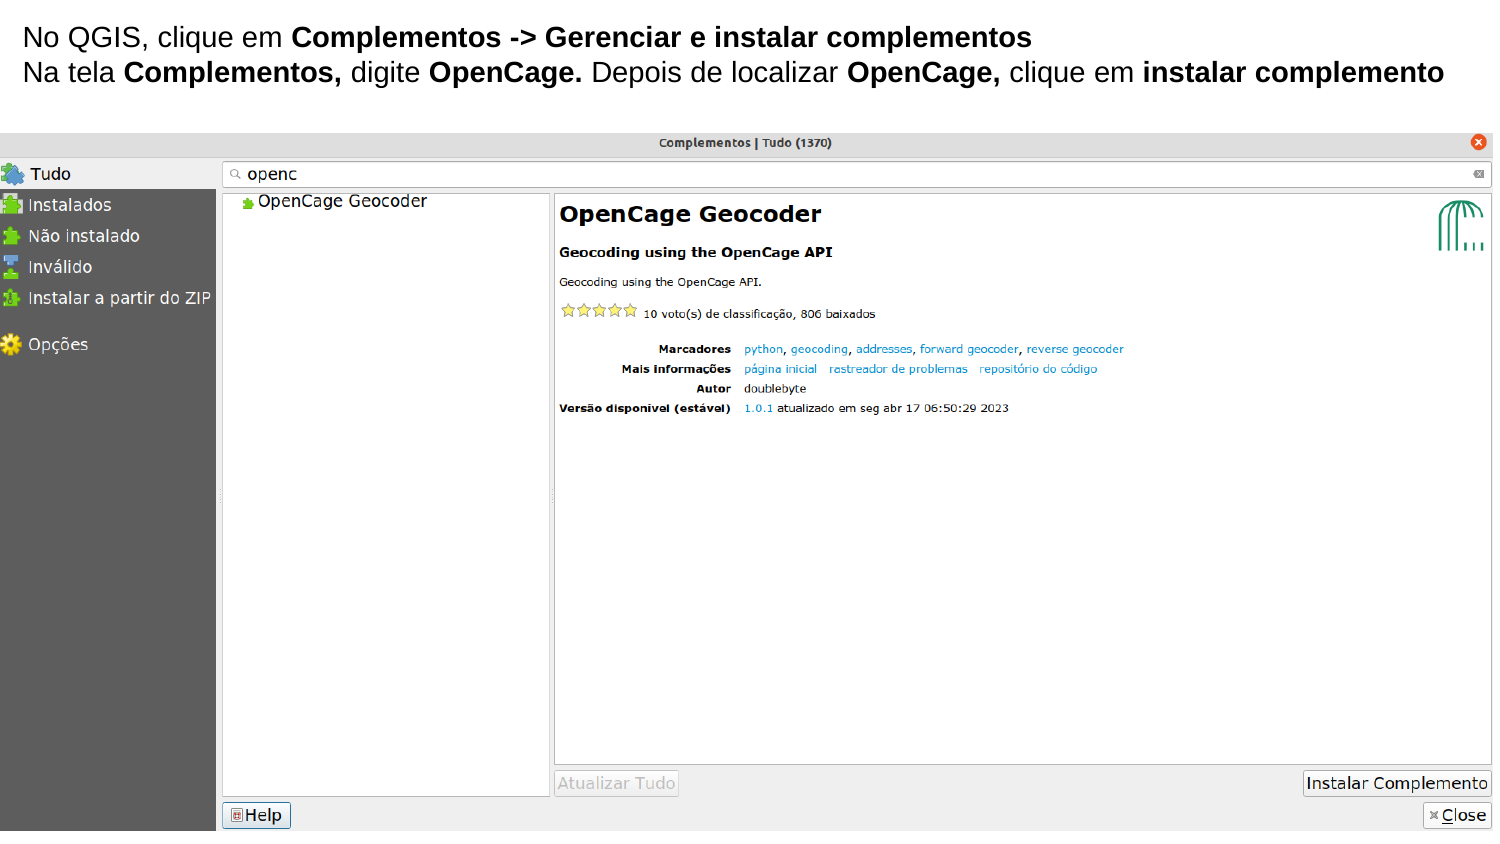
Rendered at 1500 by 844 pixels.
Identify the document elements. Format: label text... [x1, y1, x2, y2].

text_box No QGIS, clique em Complementos -> Gerenciar e instalar complementos Na tela Complementos, digite OpenCage. Depois de localizar OpenCage, clique em instalar complemento [7, 3, 1500, 217]
picture [0, 133, 1493, 832]
